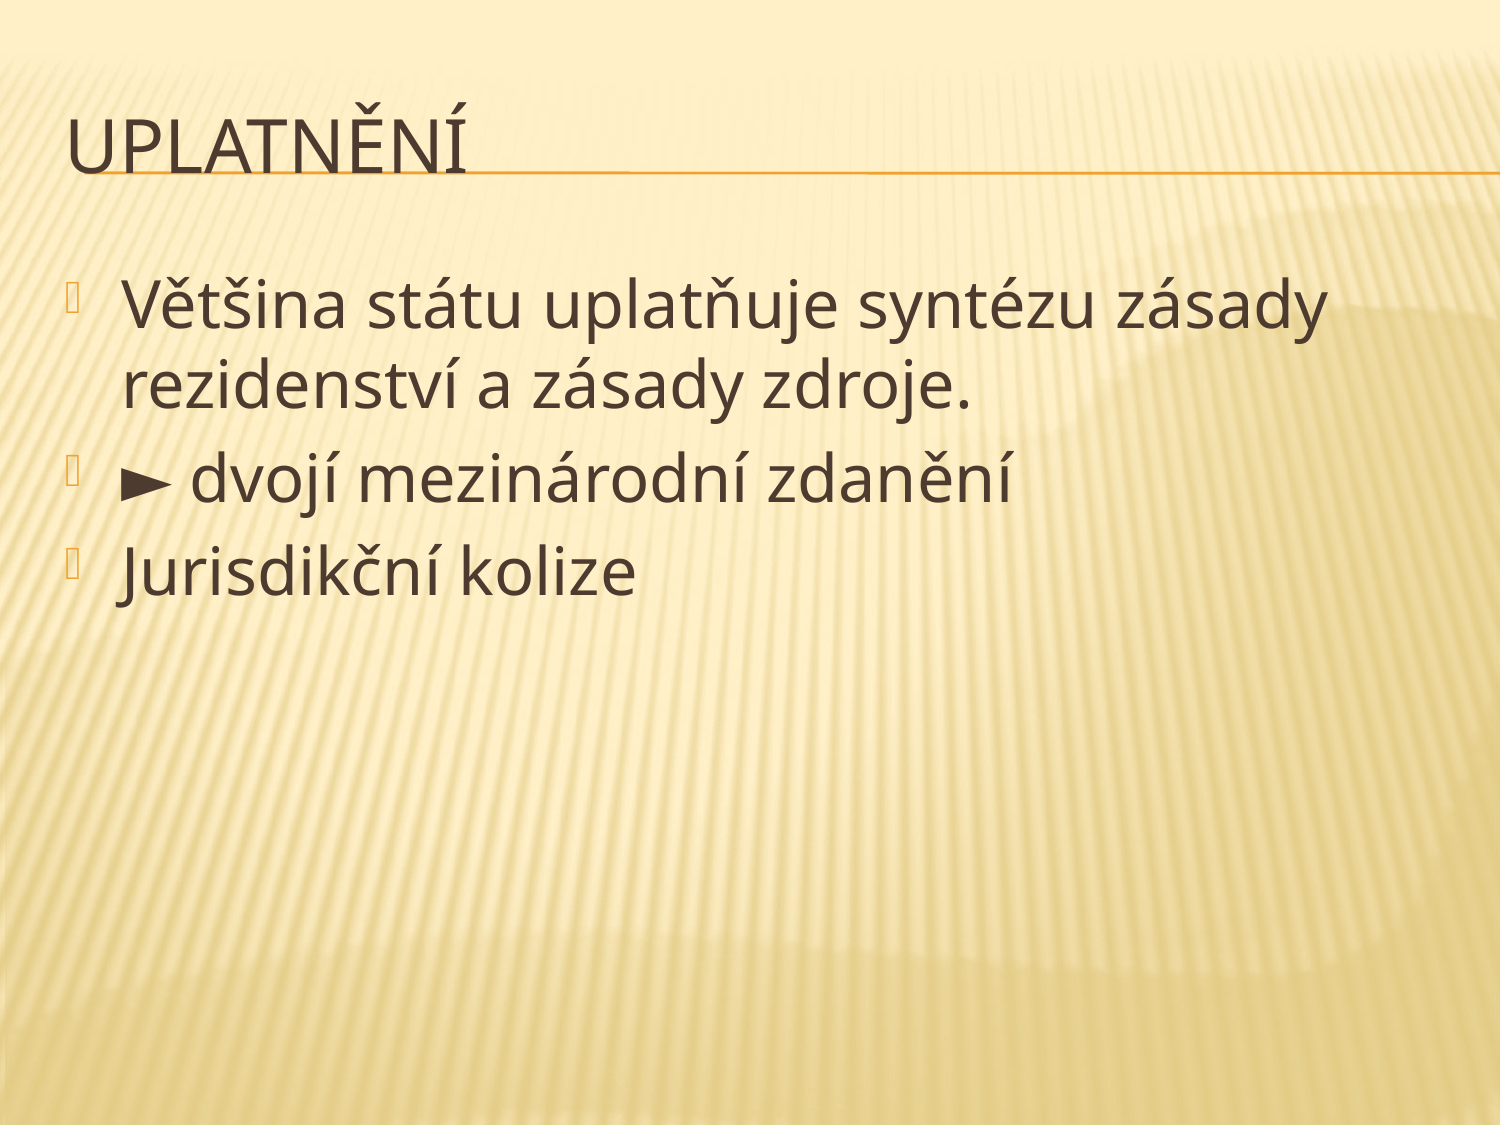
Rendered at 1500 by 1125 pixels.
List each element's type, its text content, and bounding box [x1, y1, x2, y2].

title Uplatnění [50, 75, 1475, 213]
list Většina státu uplatňuje syntézu zásady rezidenství a zásady zdroje. ► dvojí mezinárodní zdanění Jurisdikční kolize [50, 254, 1475, 998]
